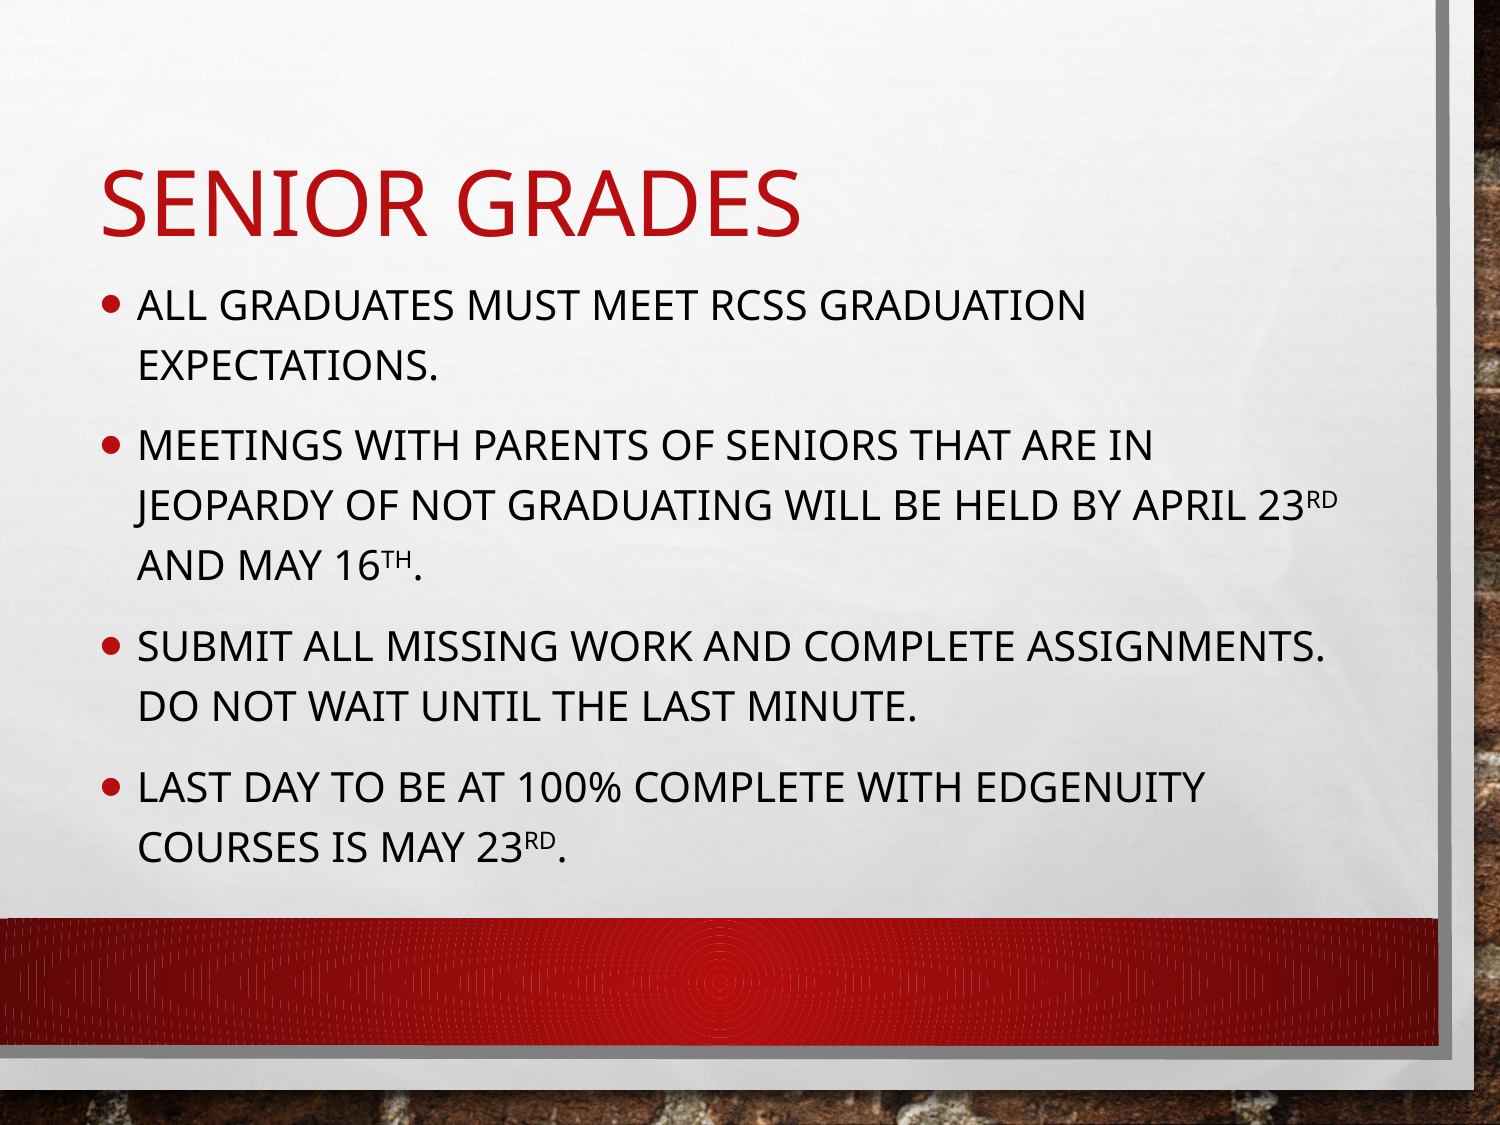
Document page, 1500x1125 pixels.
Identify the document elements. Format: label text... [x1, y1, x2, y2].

picture [0, 0, 1500, 1125]
title Senior grades [84, 112, 1364, 302]
list All graduates must meet rcss graduation expectations. Meetings with parents of seniors that are in jeopardy of not graduating will be held by April 23rd and may 16th. Submit all missing work and complete assignments. Do not wait until the last minute. Last day to be at 100% complete with Edgenuity courses is may 23rd. [84, 338, 1364, 882]
